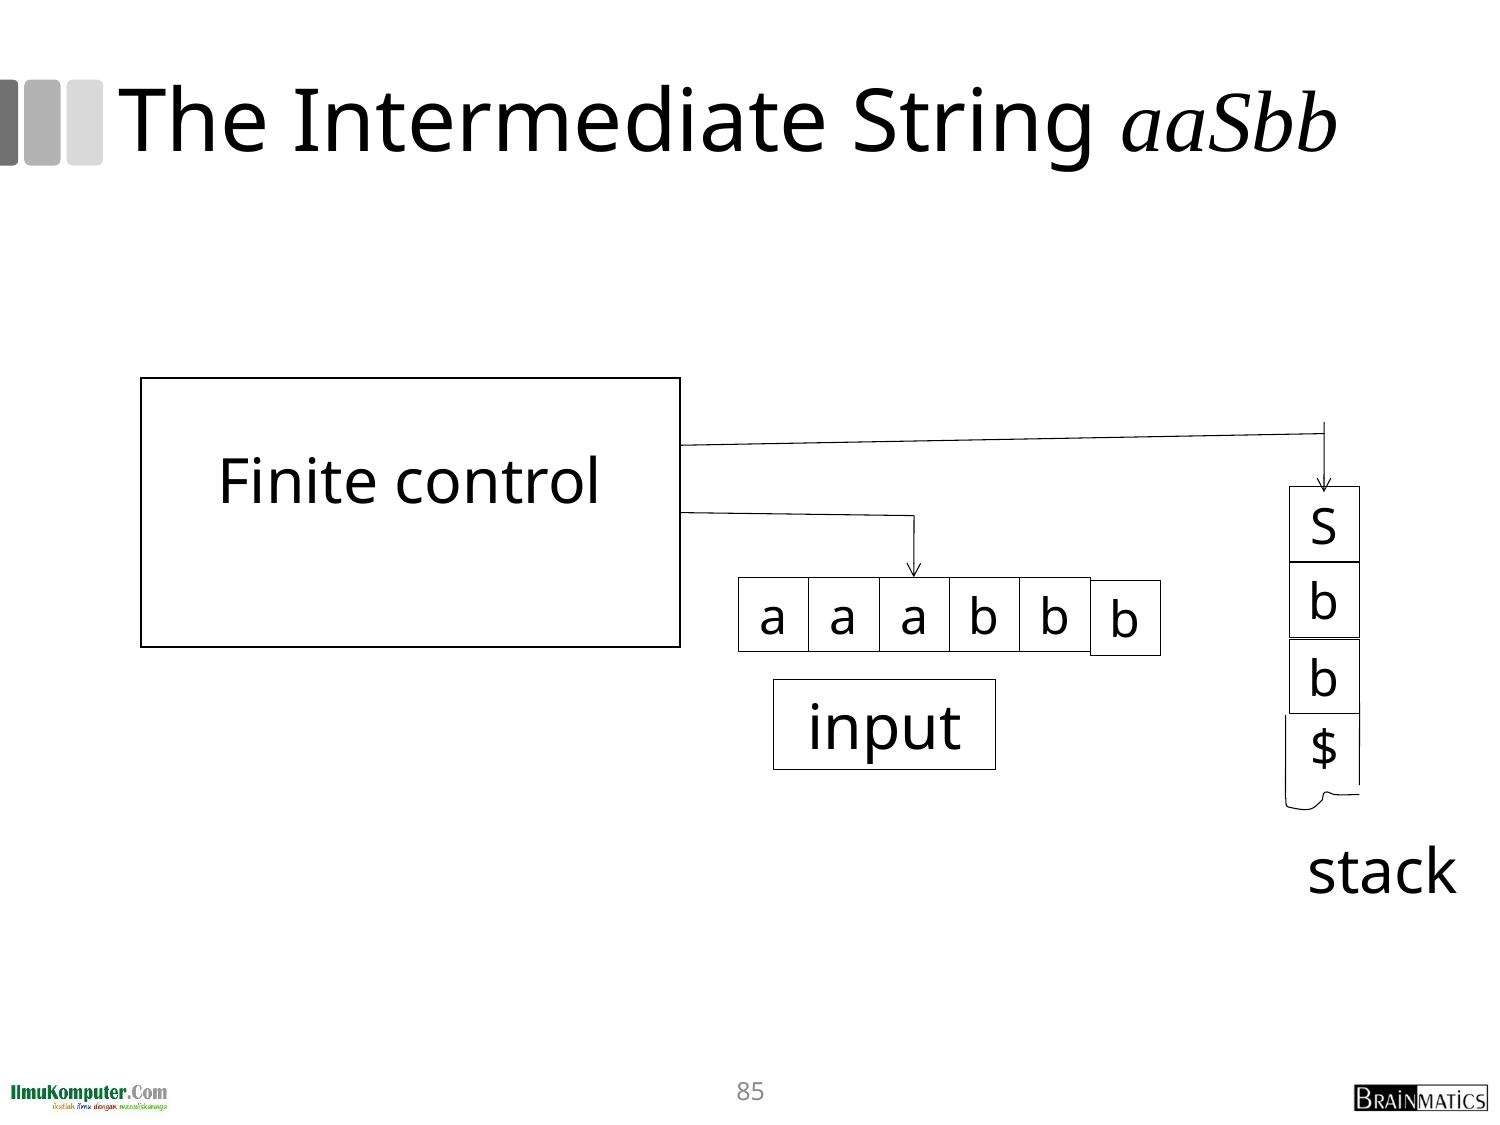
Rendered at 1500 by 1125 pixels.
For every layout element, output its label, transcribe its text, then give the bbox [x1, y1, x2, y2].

text_box S [1289, 486, 1360, 562]
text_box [679, 512, 915, 516]
text_box b [1289, 562, 1360, 638]
text_box b [1289, 639, 1360, 703]
picture [1351, 1081, 1491, 1115]
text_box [140, 377, 1090, 771]
slide_number 85 [582, 1062, 920, 1123]
title The Intermediate String aaSbb [103, 24, 1397, 222]
text_box stack [1230, 823, 1500, 913]
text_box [1284, 703, 1360, 813]
picture [4, 1081, 173, 1115]
text_box b [1090, 580, 1161, 656]
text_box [679, 433, 1325, 446]
